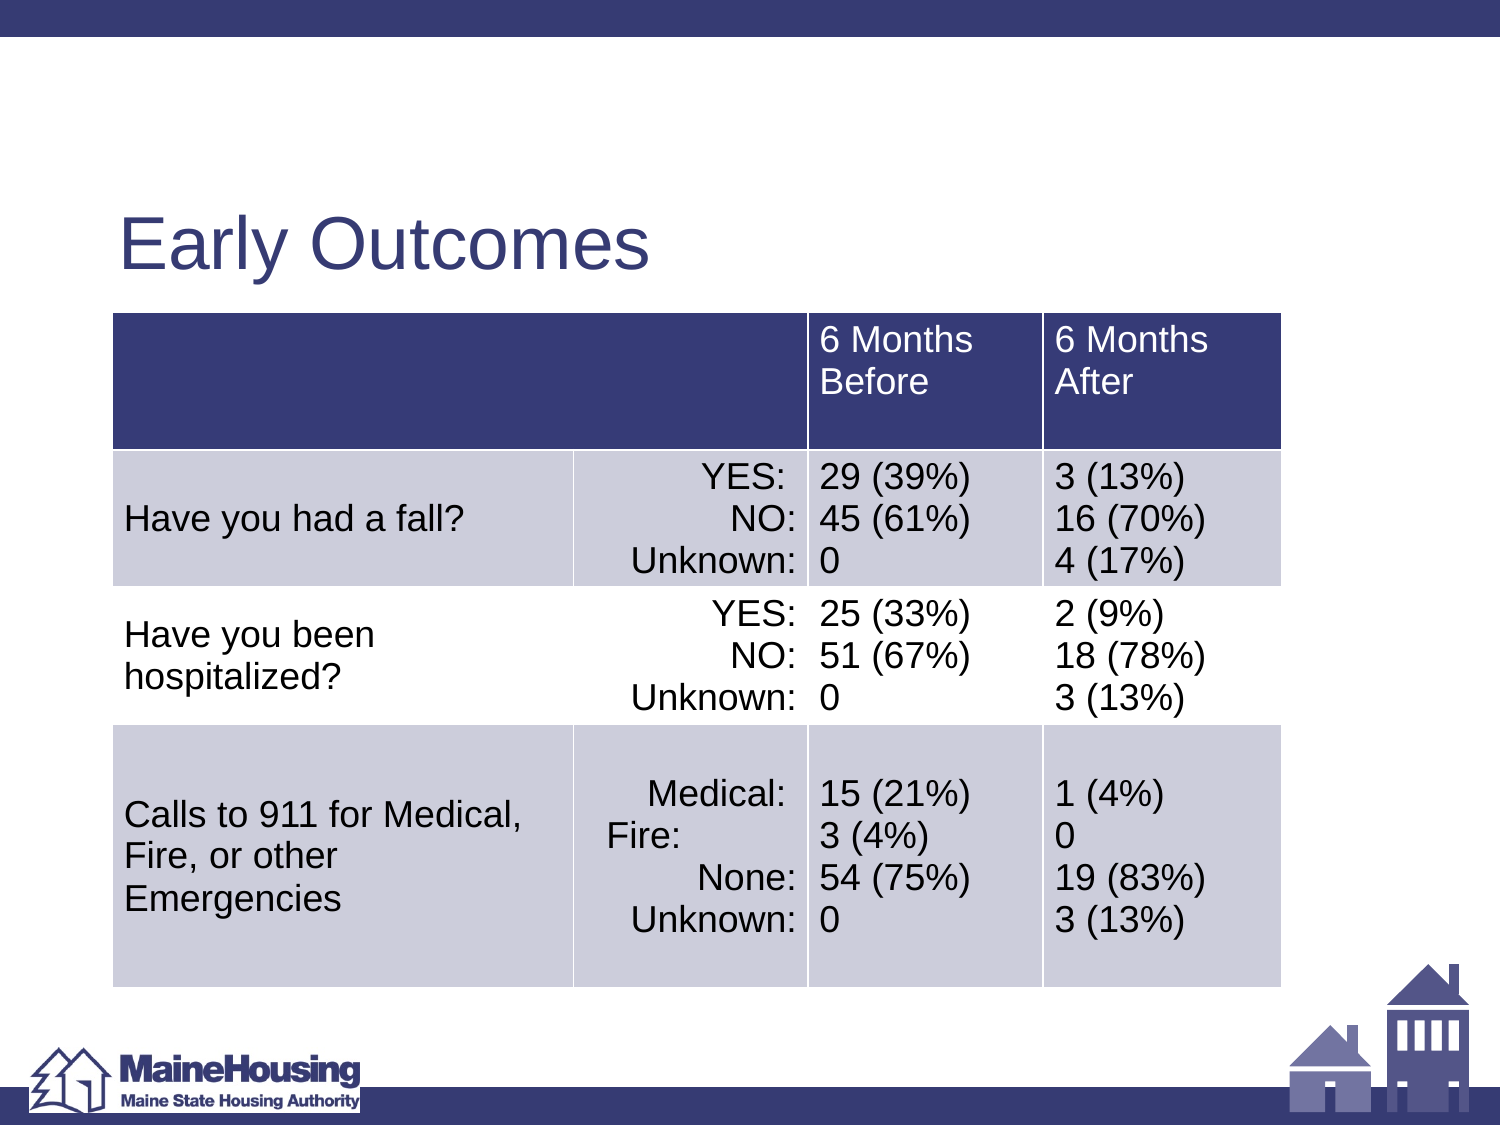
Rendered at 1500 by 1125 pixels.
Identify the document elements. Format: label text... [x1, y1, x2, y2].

table_cell YES: NO: Unknown: [574, 451, 807, 586]
table_cell Medical: Fire: None: Unknown: [574, 725, 807, 987]
table_cell Calls to 911 for Medical, Fire, or other Emergencies [113, 725, 573, 987]
table_header 6 Months Before [809, 313, 1042, 449]
table_cell Have you had a fall? [113, 451, 573, 586]
table_cell YES: NO: Unknown: [574, 588, 807, 723]
table_cell 2 (9%) 18 (78%) 3 (13%) [1044, 588, 1281, 723]
table_cell 3 (13%) 16 (70%) 4 (17%) [1044, 451, 1281, 586]
table_cell 15 (21%) 3 (4%) 54 (75%) 0 [809, 725, 1042, 987]
table_cell Have you been hospitalized? [113, 588, 573, 723]
table_cell 29 (39%) 45 (61%) 0 [809, 451, 1042, 586]
picture [29, 1047, 360, 1113]
table_cell 1 (4%) 0 19 (83%) 3 (13%) [1044, 725, 1281, 987]
table_cell 25 (33%) 51 (67%) 0 [809, 588, 1042, 723]
table_header [113, 313, 807, 449]
title Early Outcomes [102, 185, 1398, 294]
table_header 6 Months After [1044, 313, 1281, 449]
